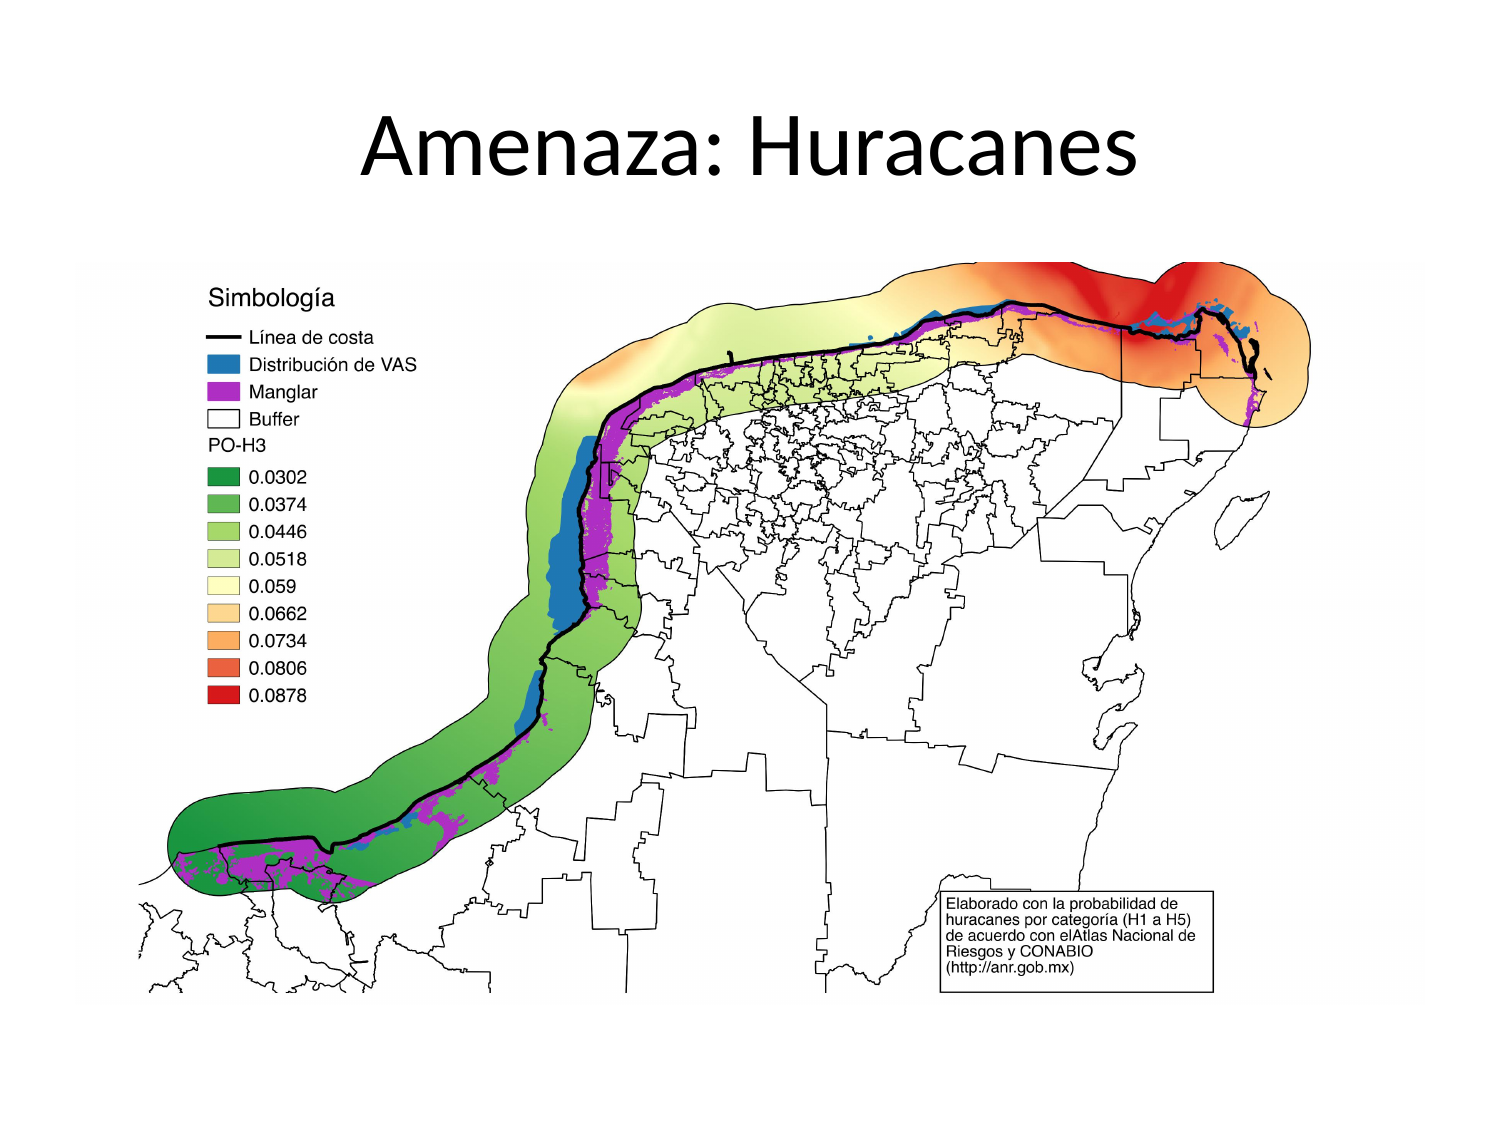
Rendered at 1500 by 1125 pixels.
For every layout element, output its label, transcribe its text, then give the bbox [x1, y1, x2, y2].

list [74, 262, 1426, 1006]
title Amenaza: Huracanes [75, 45, 1425, 233]
